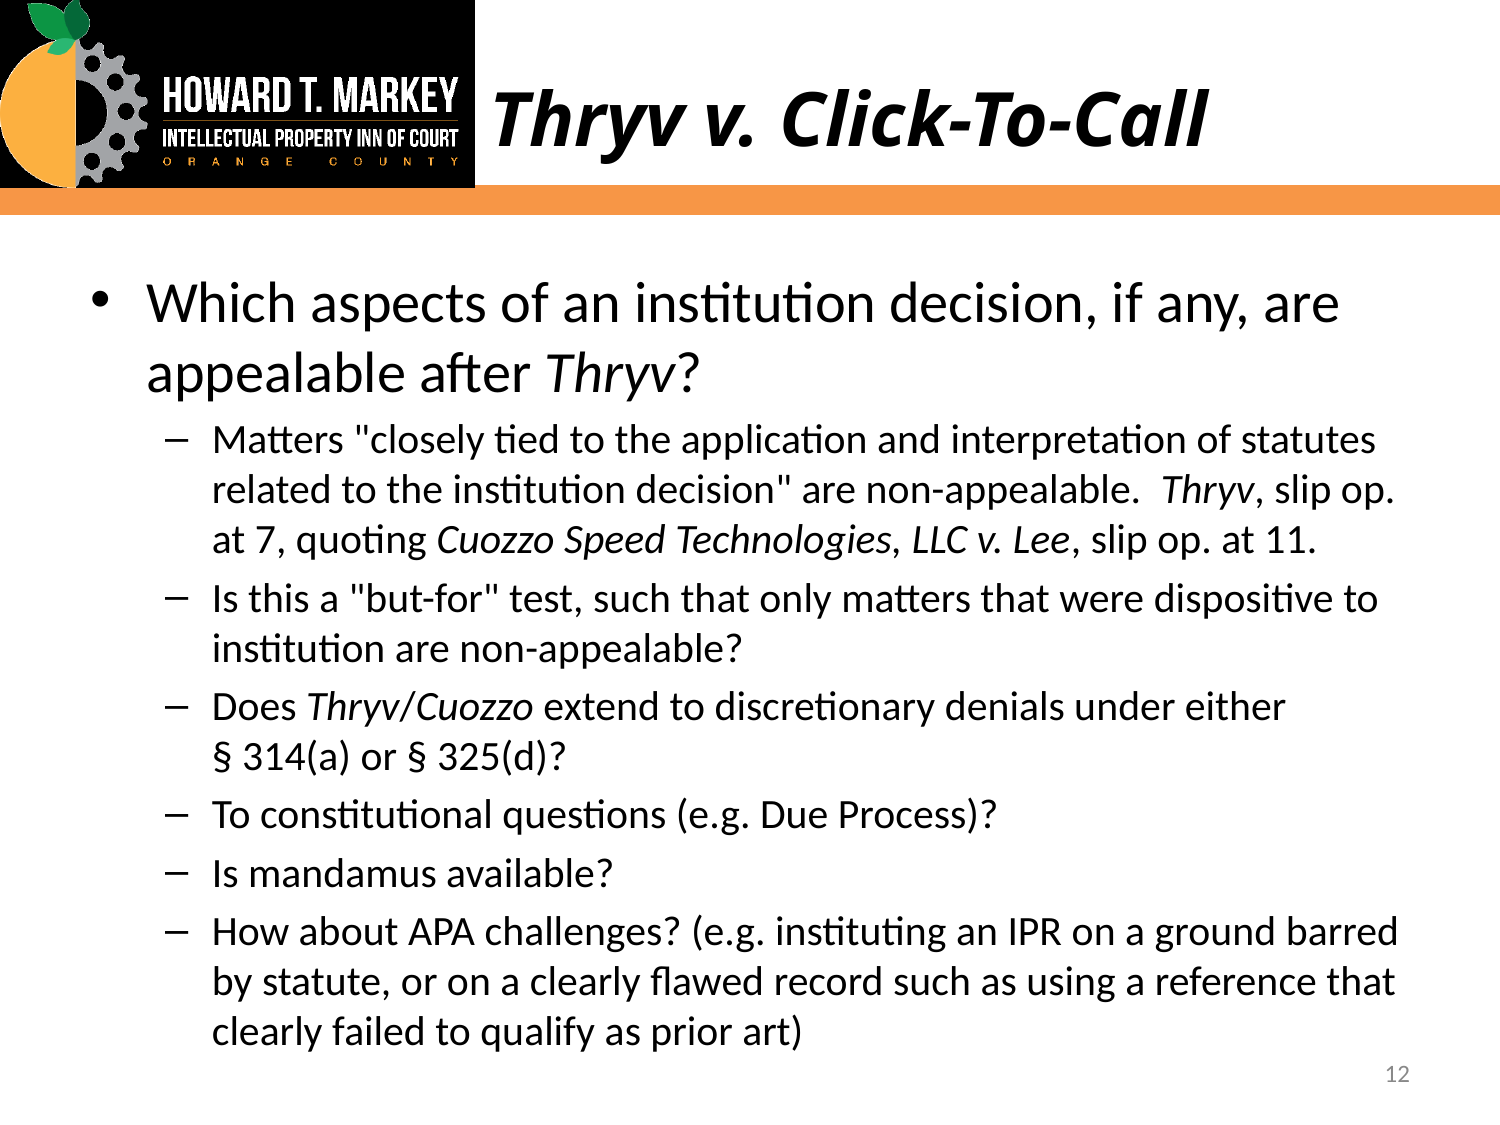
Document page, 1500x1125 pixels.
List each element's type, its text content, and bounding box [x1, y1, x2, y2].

slide_number 12 [1074, 1042, 1425, 1103]
picture [0, 0, 476, 188]
title Thryv v. Click-To-Call [479, 45, 1425, 188]
list Which aspects of an institution decision, if any, are appealable after Thryv? Matters "closely tied to the application and interpretation of statutes related to the institution decision" are non-appealable. Thryv, slip op. at 7, quoting Cuozzo Speed Technologies, LLC v. Lee, slip op. at 11. Is this a "but-for" test, such that only matters that were dispositive to institution are non-appealable? Does Thryv/Cuozzo extend to discretionary denials under either § 314(a) or § 325(d)? To constitutional questions (e.g. Due Process)? Is mandamus available? How about APA challenges? (e.g. instituting an IPR on a ground barred by statute, or on a clearly flawed record such as using a reference that clearly failed to qualify as prior art) [75, 256, 1425, 999]
text_box [0, 185, 1500, 215]
